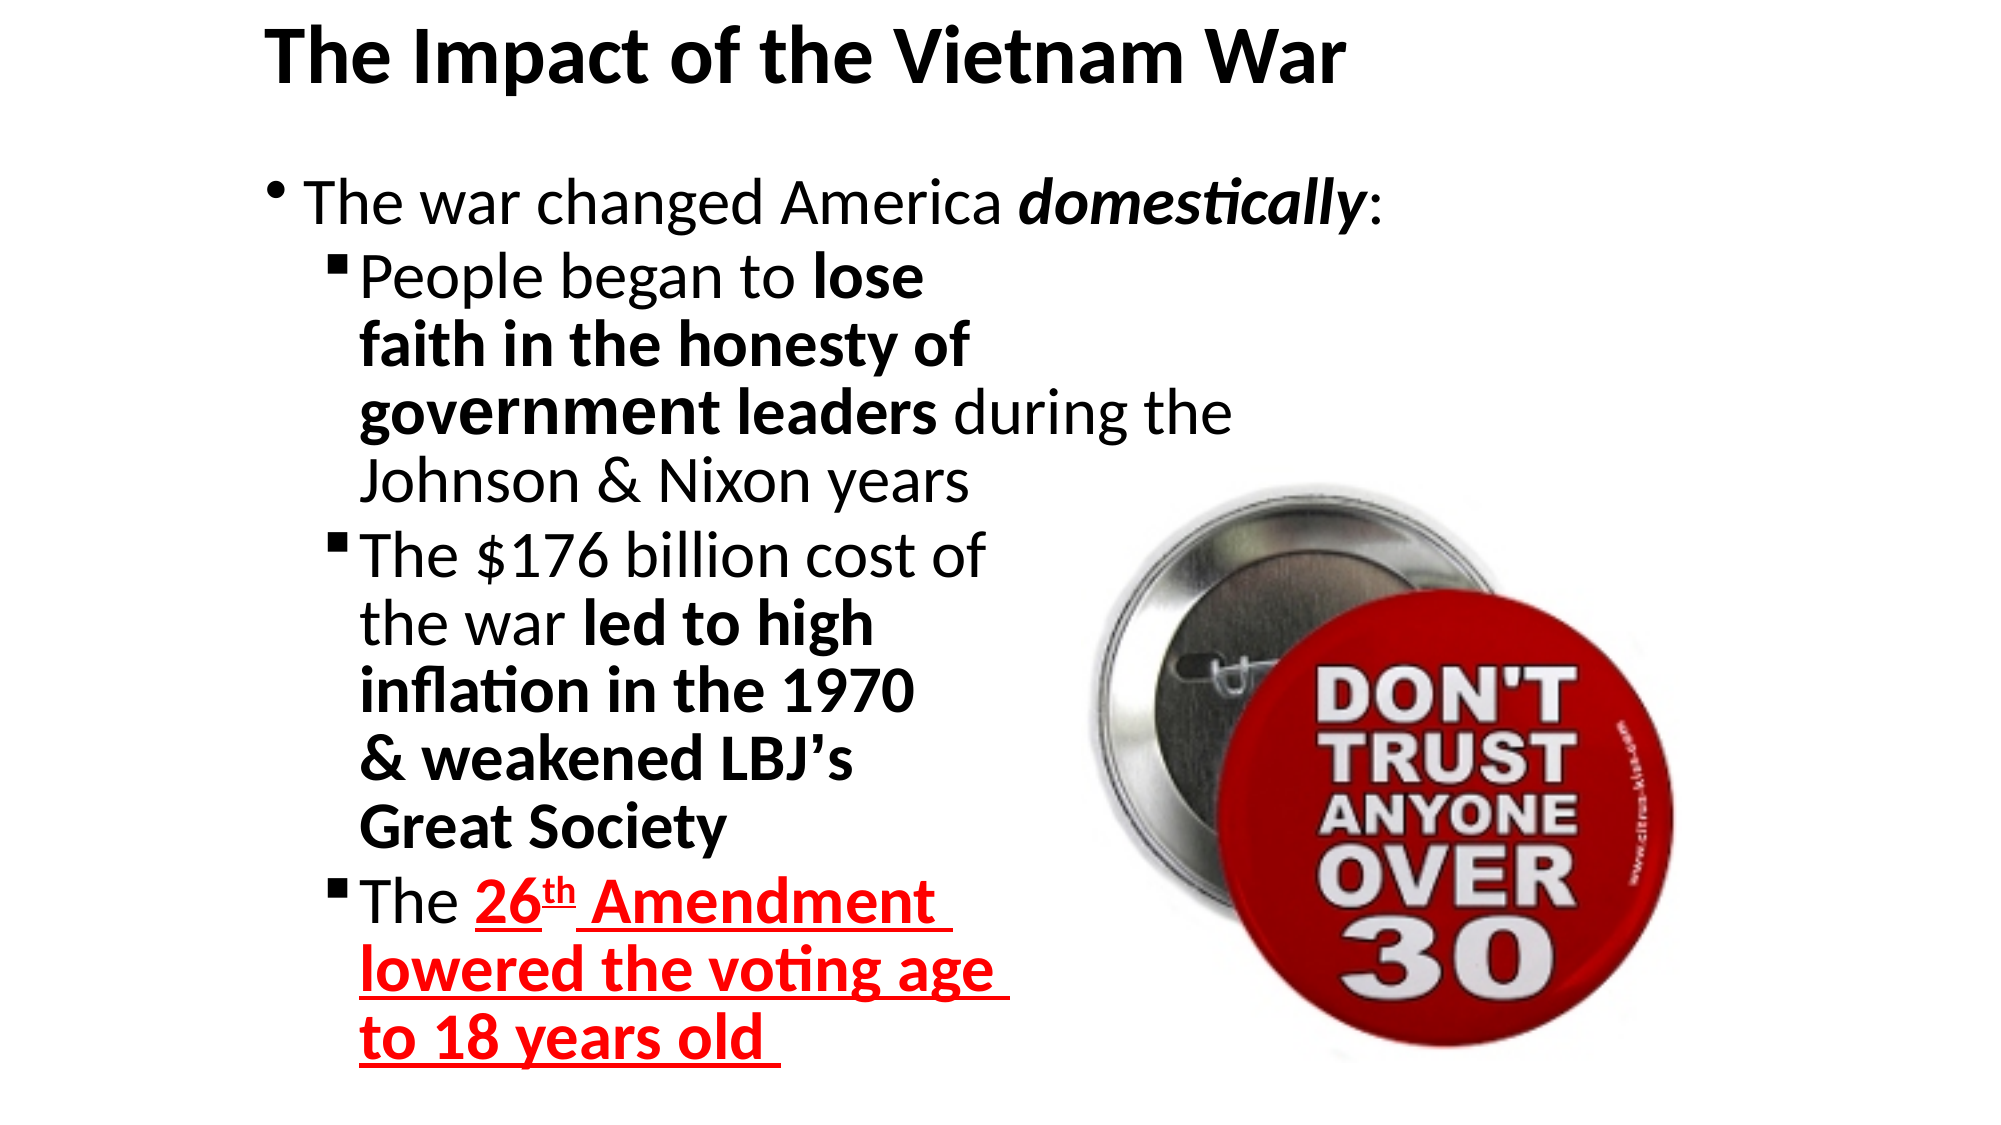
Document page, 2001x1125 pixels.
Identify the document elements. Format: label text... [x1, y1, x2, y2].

picture [1081, 462, 1682, 1063]
text_box The war changed America domestically: People began to lose faith in the honesty of government leaders during the Johnson & Nixon years The $176 billion cost of the war led to high inflation in the 1970 & weakened LBJ’s Great Society The 26th Amendment lowered the voting age to 18 years old [249, 162, 1650, 1081]
title The Impact of the Vietnam War [249, 0, 1750, 113]
